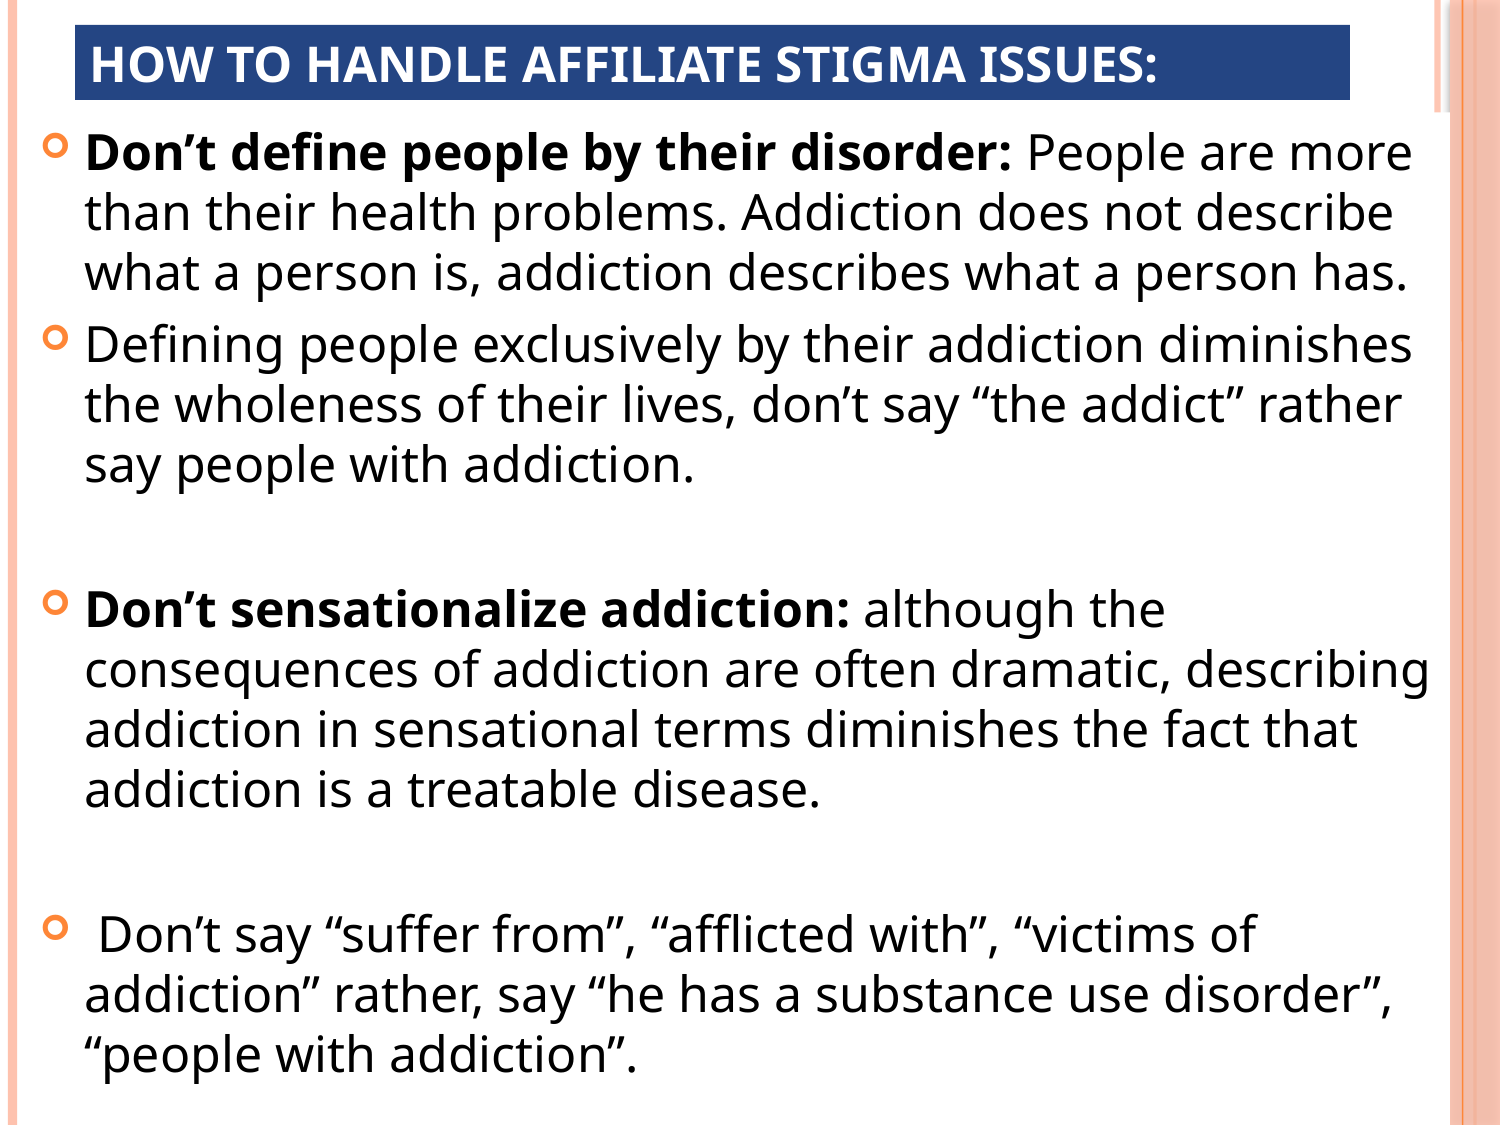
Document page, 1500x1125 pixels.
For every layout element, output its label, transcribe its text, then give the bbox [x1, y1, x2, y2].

list Don’t define people by their disorder: People are more than their health problems. Addiction does not describe what a person is, addiction describes what a person has. Defining people exclusively by their addiction diminishes the wholeness of their lives, don’t say “the addict” rather say people with addiction. Don’t sensationalize addiction: although the consequences of addiction are often dramatic, describing addiction in sensational terms diminishes the fact that addiction is a treatable disease. Don’t say “suffer from”, “afflicted with”, “victims of addiction” rather, say “he has a substance use disorder”, “people with addiction”. [24, 112, 1450, 1125]
title how to handle affiliate stigma issues: [75, 24, 1350, 100]
